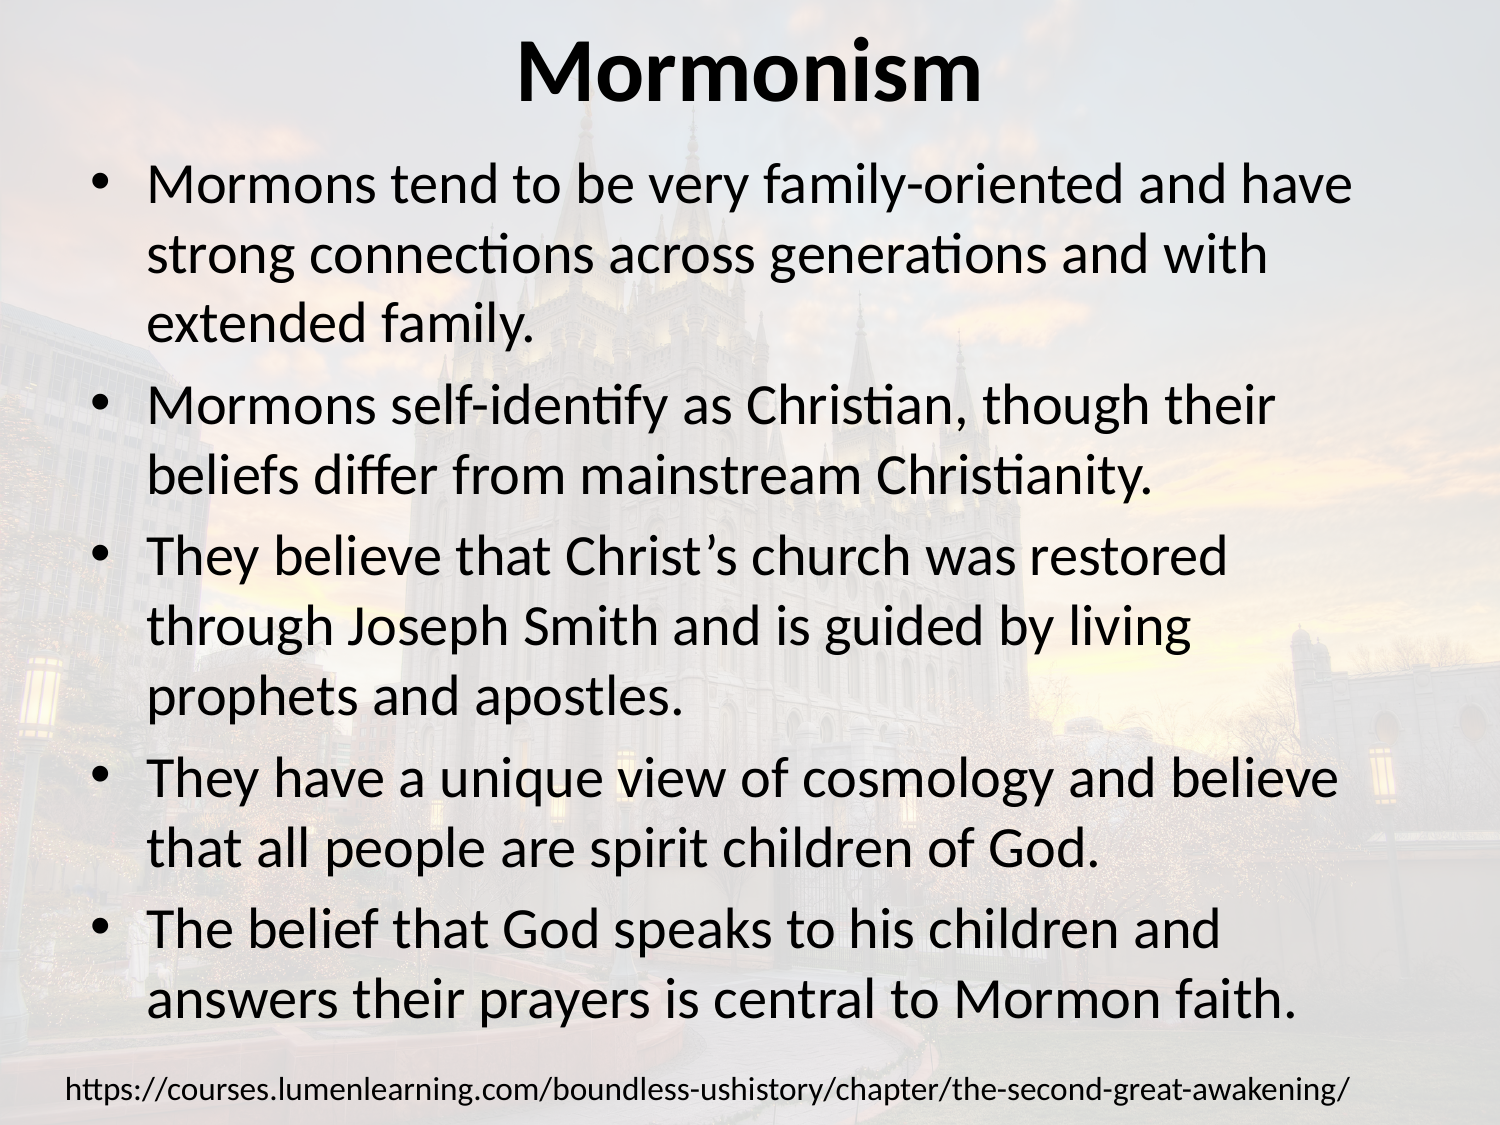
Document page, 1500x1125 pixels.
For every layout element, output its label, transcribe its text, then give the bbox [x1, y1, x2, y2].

list Mormons tend to be very family-oriented and have strong connections across generations and with extended family. Mormons self-identify as Christian, though their beliefs differ from mainstream Christianity. They believe that Christ’s church was restored through Joseph Smith and is guided by living prophets and apostles. They have a unique view of cosmology and believe that all people are spirit children of God. The belief that God speaks to his children and answers their prayers is central to Mormon faith. [75, 137, 1425, 1059]
text_box https://courses.lumenlearning.com/boundless-ushistory/chapter/the-second-great-awakening/ [49, 1059, 1478, 1114]
title Mormonism [0, 4, 1500, 125]
